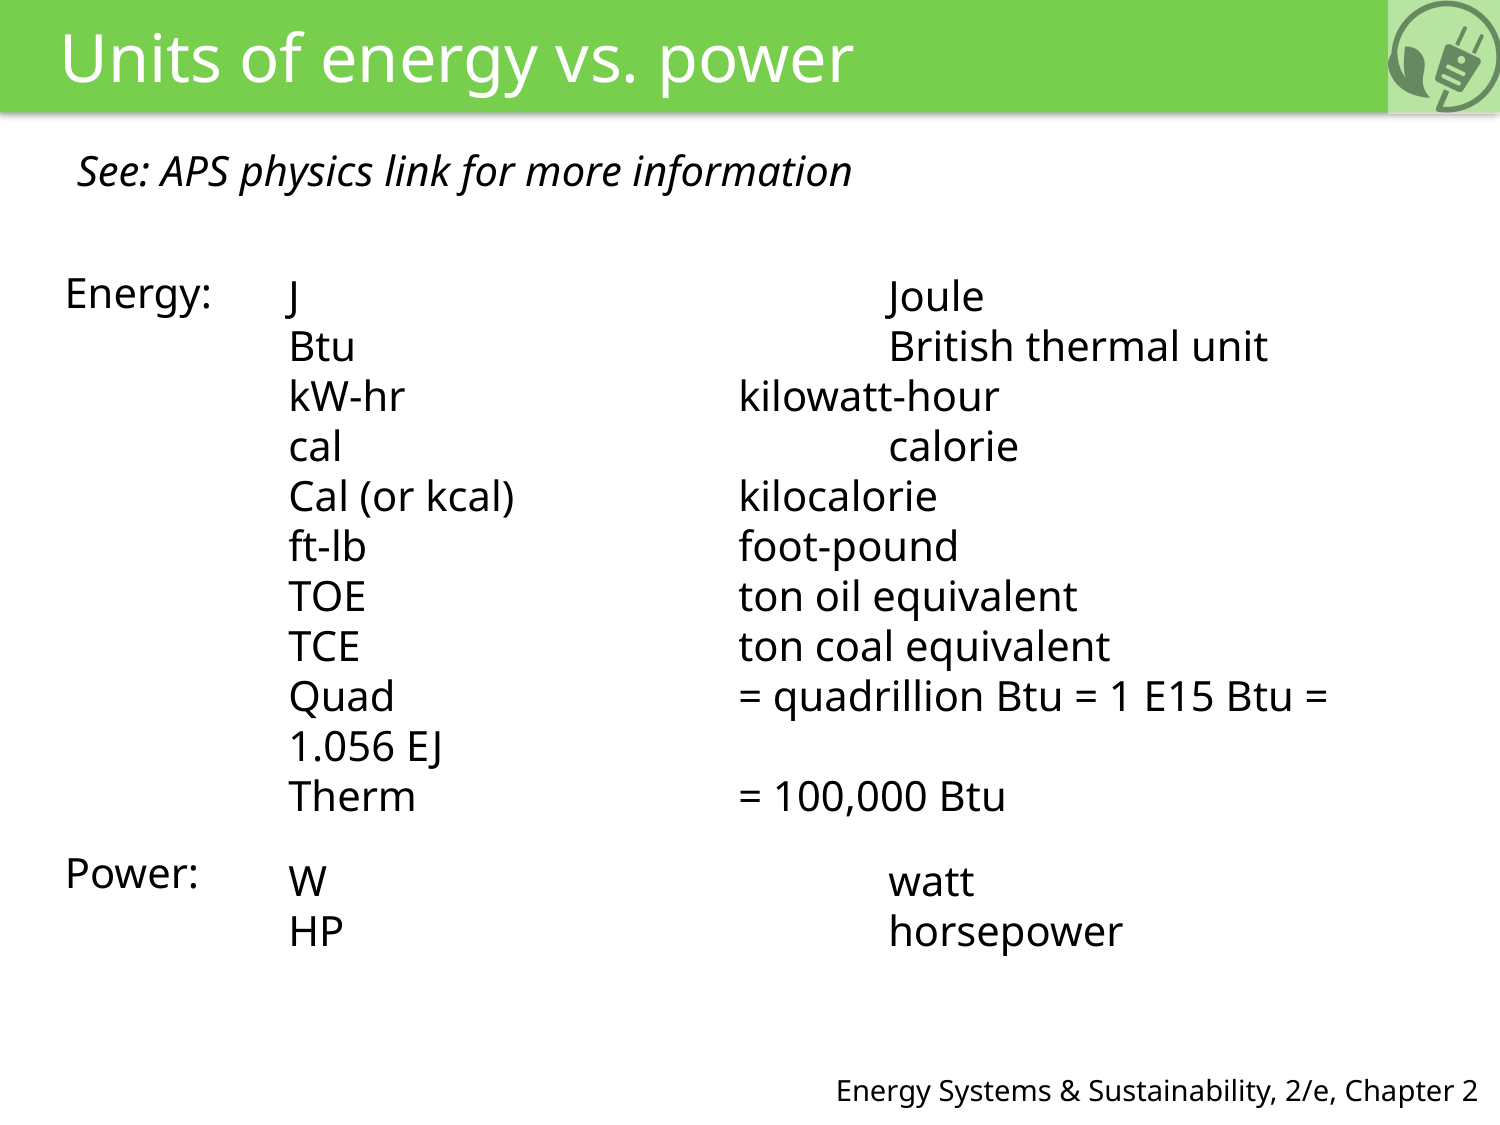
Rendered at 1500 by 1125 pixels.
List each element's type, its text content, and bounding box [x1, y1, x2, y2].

text_box Units of energy vs. power [44, 8, 871, 103]
text_box Energy: [49, 259, 228, 325]
text_box J Joule Btu British thermal unit kW-hr kilowatt-hour cal calorie Cal (or kcal) kilocalorie ft-lb foot-pound TOE ton oil equivalent TCE ton coal equivalent Quad = quadrillion Btu = 1 E15 Btu = 1.056 EJ Therm = 100,000 Btu [273, 262, 1389, 828]
text_box Energy Systems & Sustainability, 2/e, Chapter 2 [820, 1064, 1494, 1115]
text_box Power: [50, 839, 215, 904]
text_box See: APS physics link for more information [62, 137, 869, 203]
text_box W watt HP horsepower [273, 847, 1213, 963]
text_box [0, 0, 1385, 113]
picture [1387, 0, 1500, 115]
